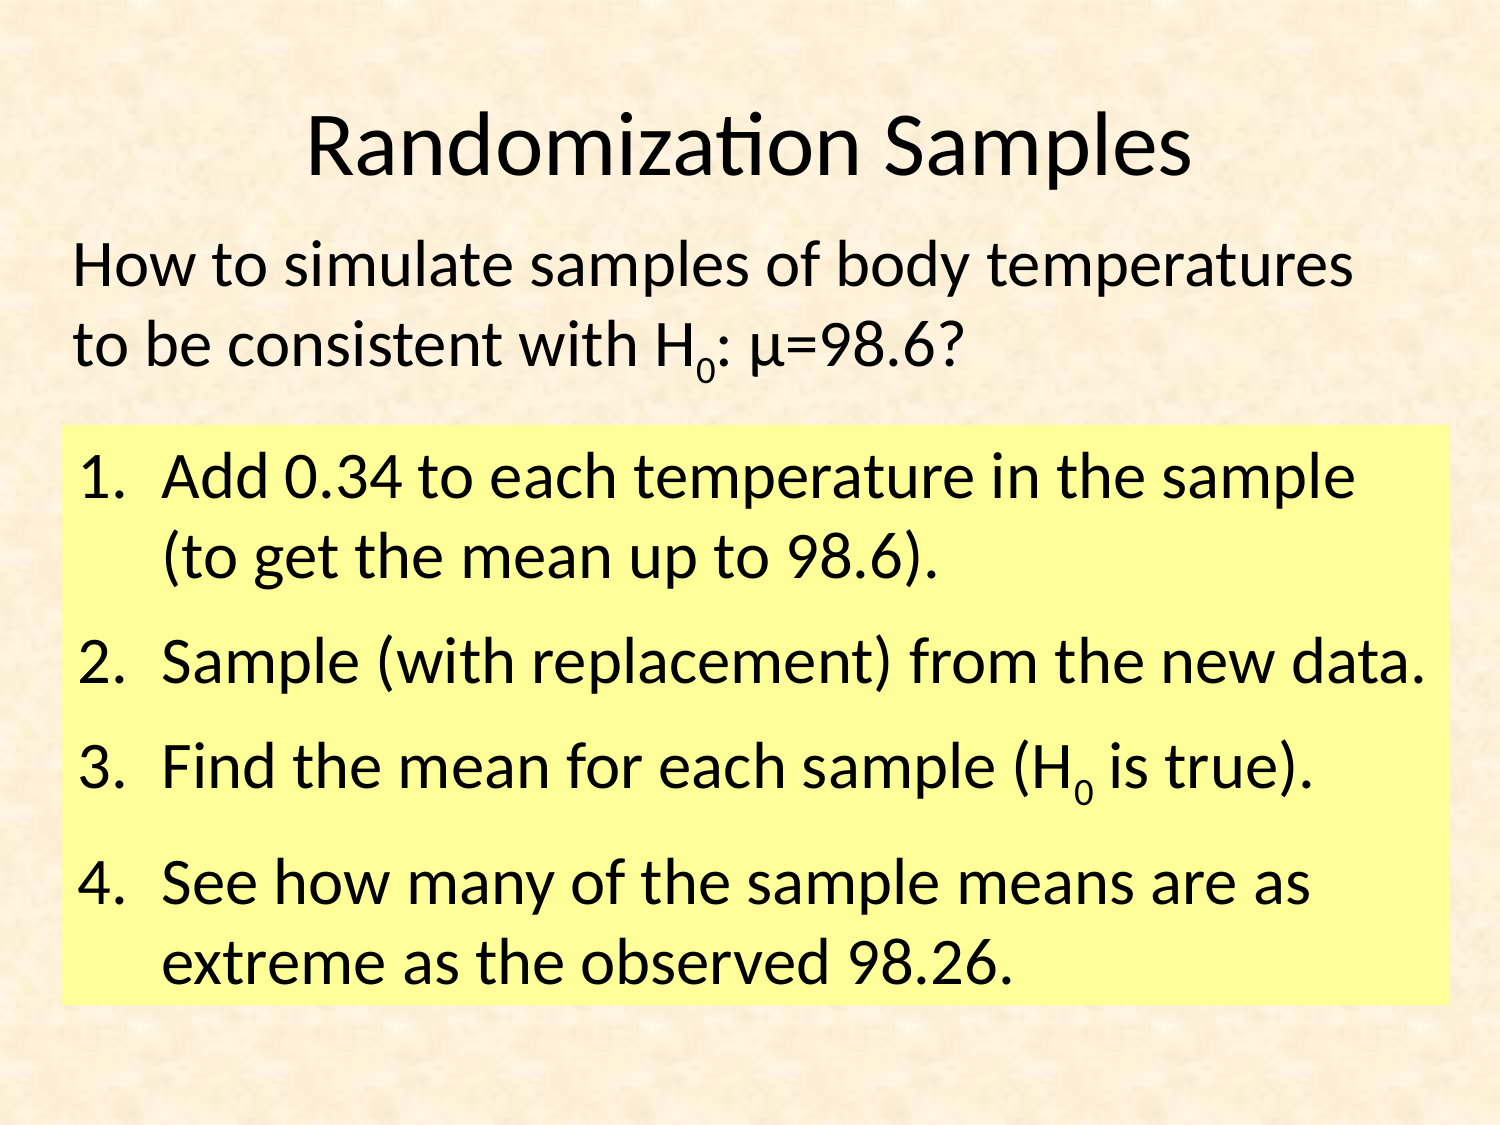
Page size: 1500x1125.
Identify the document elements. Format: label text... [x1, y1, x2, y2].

text_box How to simulate samples of body temperatures to be consistent with H0: μ=98.6? [57, 212, 1408, 399]
title Randomization Samples [75, 45, 1425, 233]
picture [0, 0, 1500, 1125]
